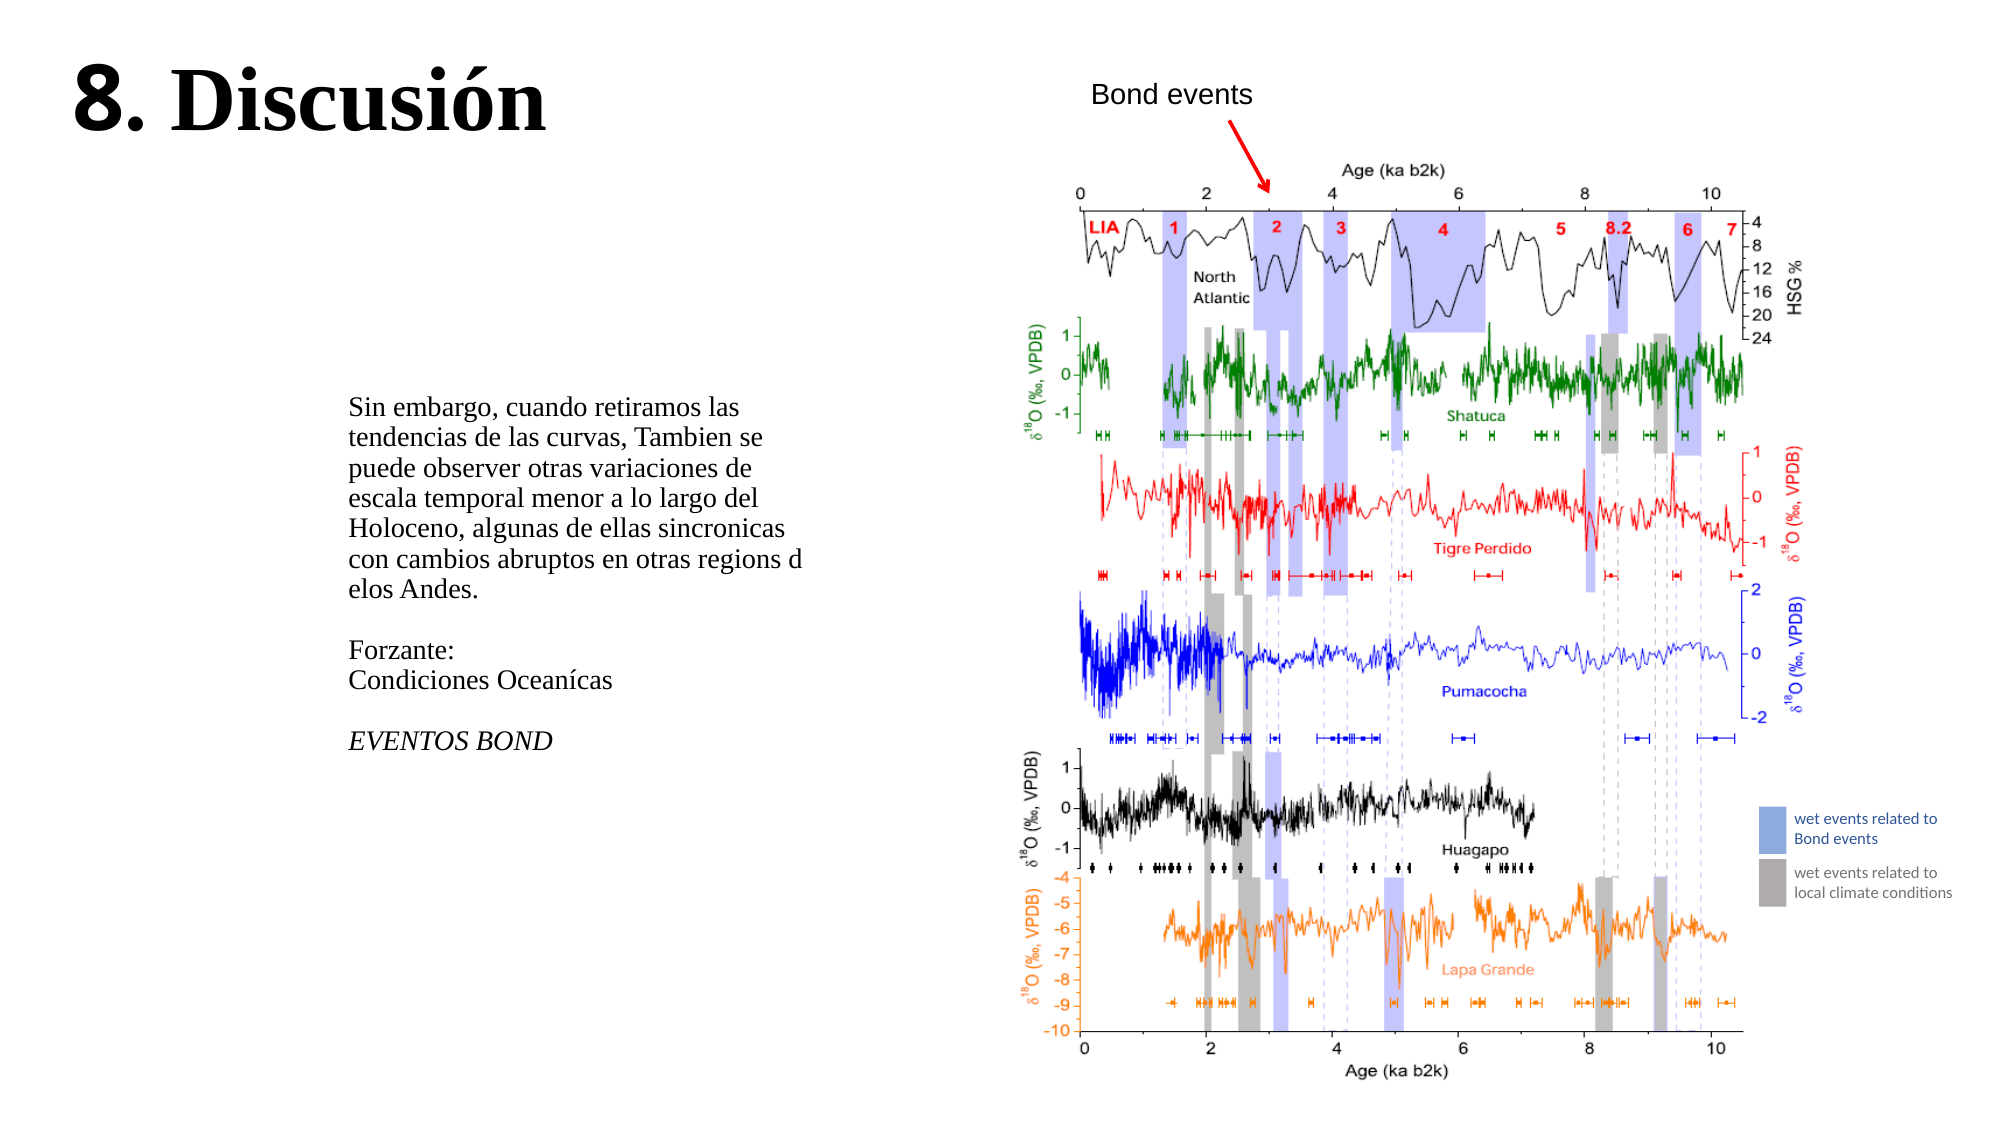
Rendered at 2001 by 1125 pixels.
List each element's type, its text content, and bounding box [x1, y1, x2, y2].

picture [998, 159, 1852, 1090]
text_box 8. Discusión [57, 0, 1408, 188]
title Sin embargo, cuando retiramos las tendencias de las curvas, Tambien se puede observer otras variaciones de escala temporal menor a lo largo del Holoceno, algunas de ellas sincronicas con cambios abruptos en otras regions d elos Andes. Forzante: Condiciones Oceanícas EVENTOS BOND [280, 321, 828, 801]
text_box Bond events [1076, 68, 1269, 119]
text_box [1759, 800, 2000, 947]
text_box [1229, 120, 1270, 194]
